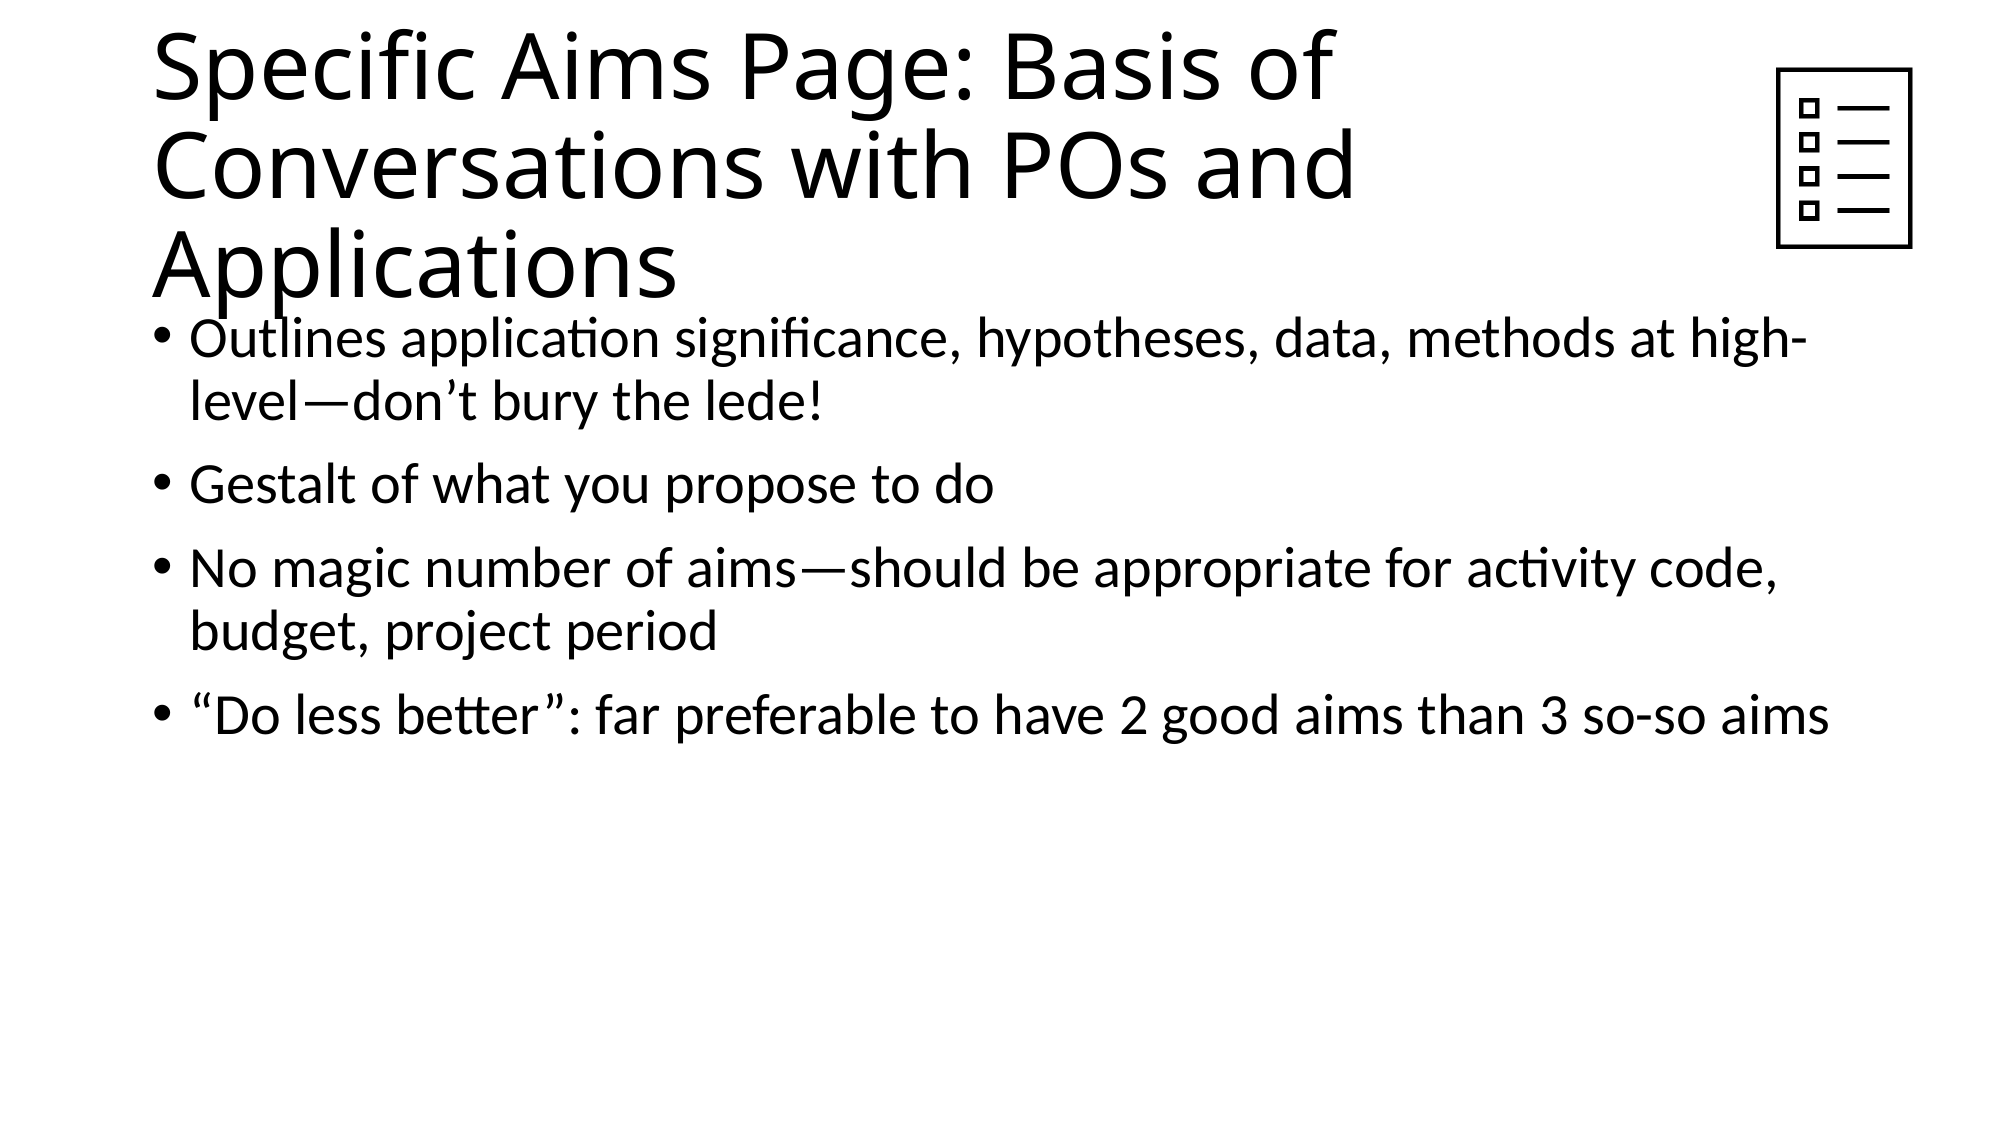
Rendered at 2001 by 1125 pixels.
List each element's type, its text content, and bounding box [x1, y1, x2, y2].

list Outlines application significance, hypotheses, data, methods at high-level—don’t bury the lede! Gestalt of what you propose to do No magic number of aims—should be appropriate for activity code, budget, project period “Do less better”: far preferable to have 2 good aims than 3 so-so aims [137, 299, 1863, 1014]
picture [1734, 49, 1953, 267]
title Specific Aims Page: Basis of Conversations with POs and Applications [137, 59, 1863, 278]
